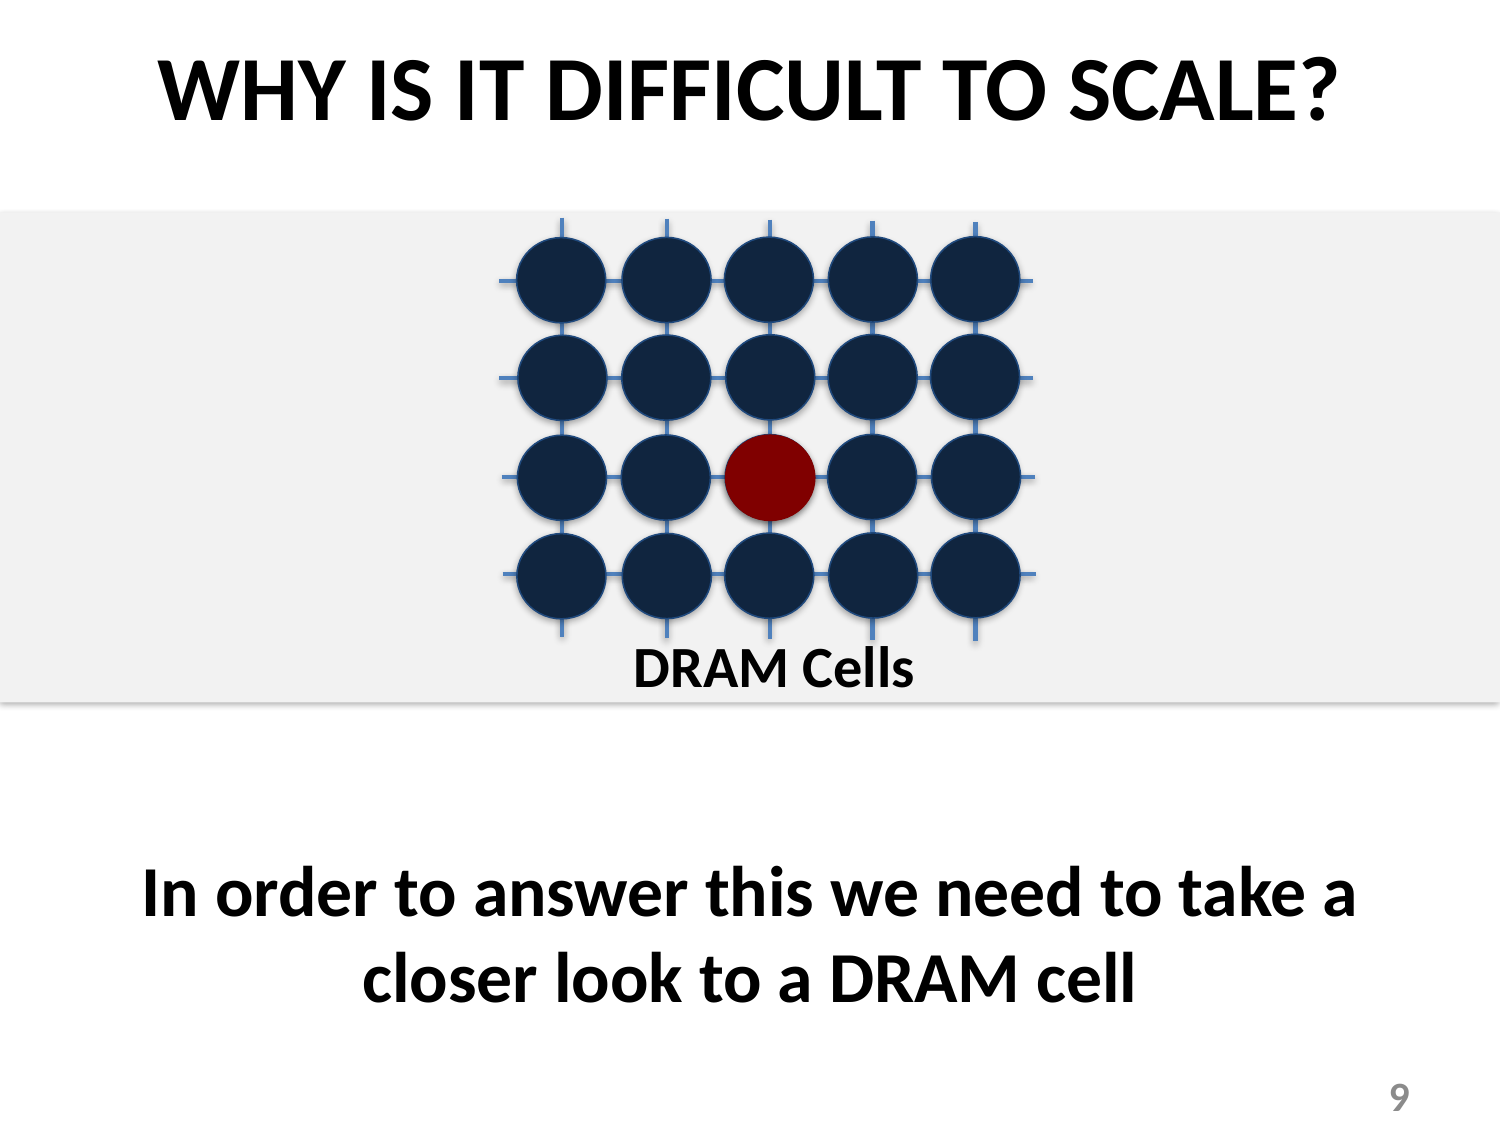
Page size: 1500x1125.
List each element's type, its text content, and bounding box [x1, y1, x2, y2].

slide_number 9 [1074, 1065, 1425, 1125]
text_box [0, 212, 1500, 703]
title In order to answer this we need to take a closer look to a DRAM cell [75, 837, 1425, 1025]
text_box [498, 217, 1037, 708]
text_box WHY IS IT DIFFICULT TO SCALE? [74, 0, 1425, 178]
